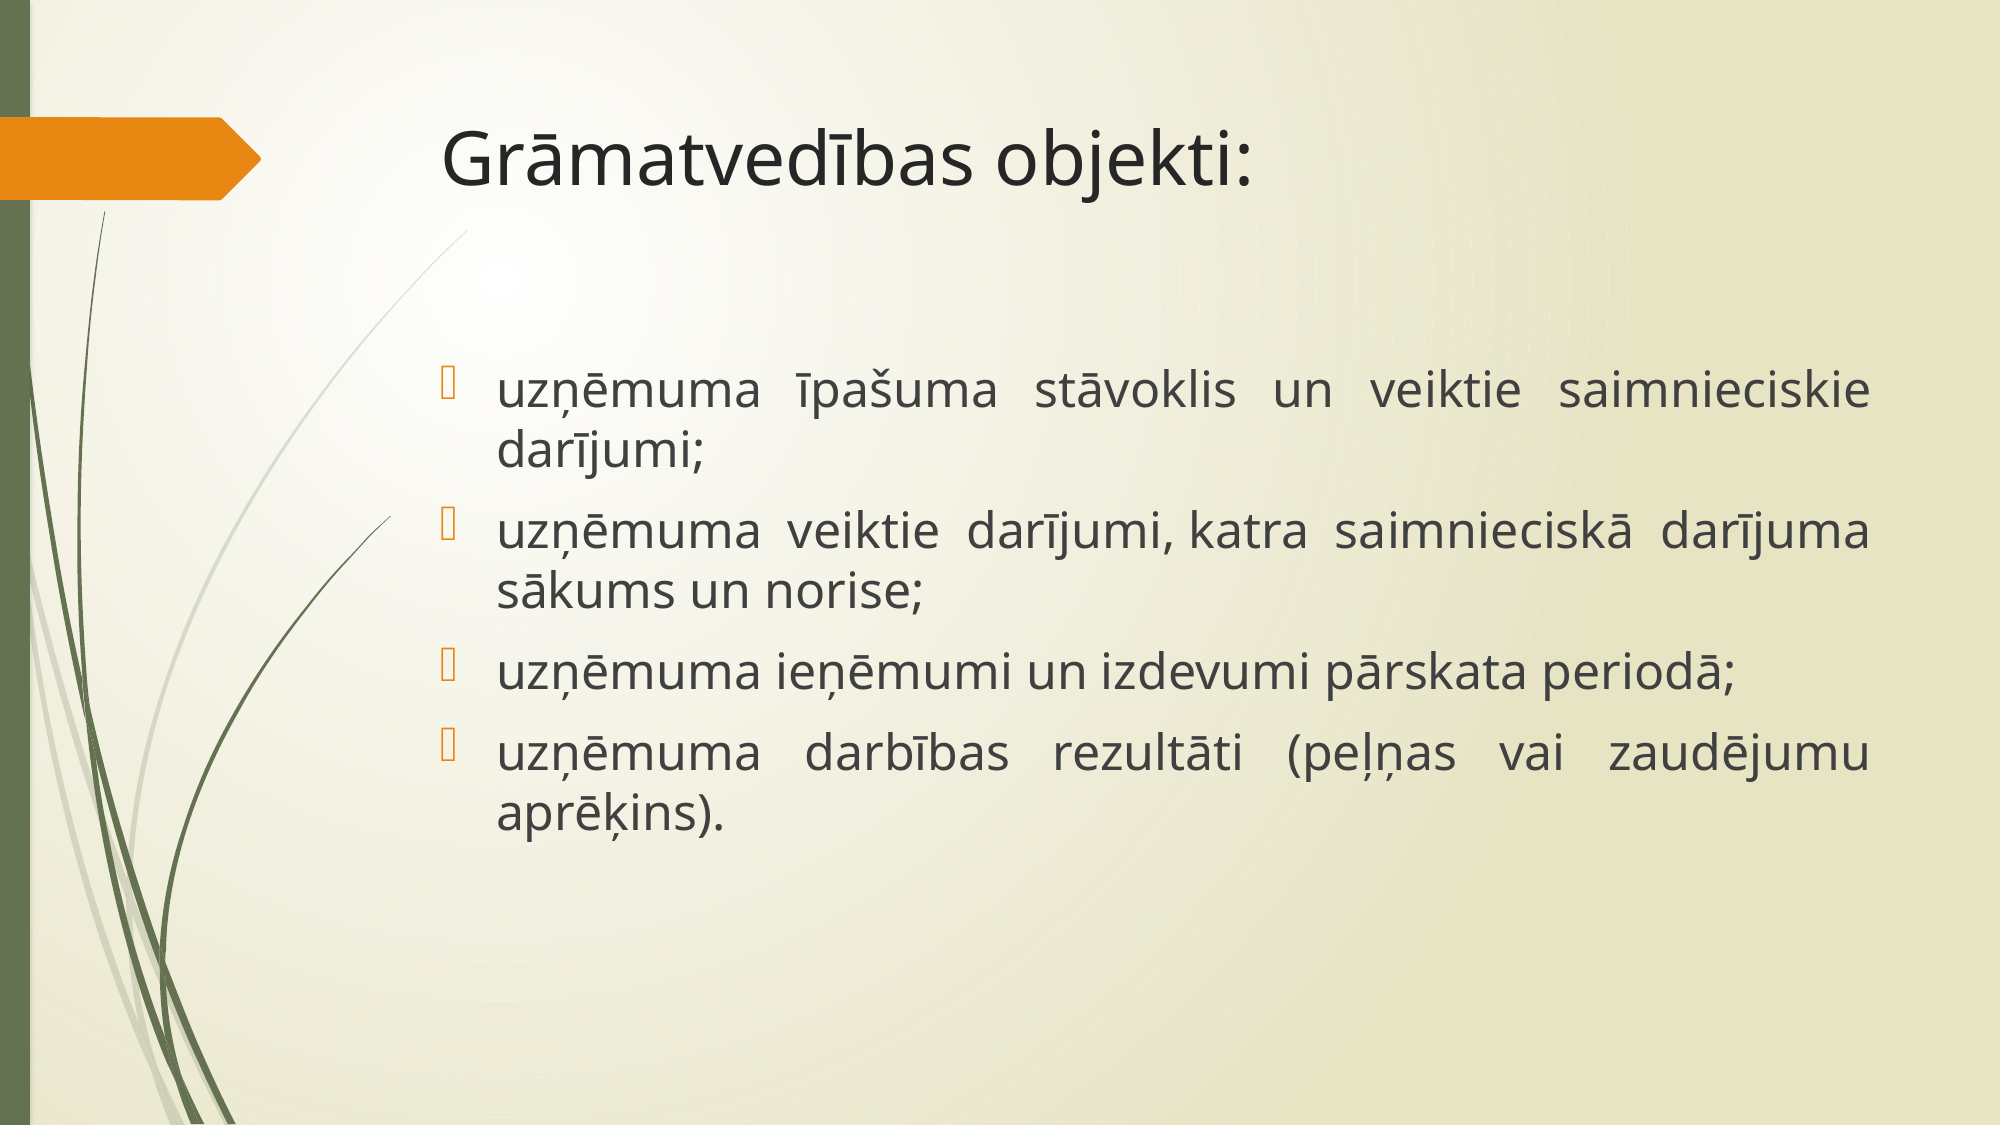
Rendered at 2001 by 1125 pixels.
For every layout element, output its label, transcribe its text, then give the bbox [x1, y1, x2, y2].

list uzņēmuma īpašuma stāvoklis un veiktie saimnieciskie darījumi; uzņēmuma veiktie darījumi, katra saimnieciskā darījuma sākums un norise; uzņēmuma ieņēmumi un izdevumi pārskata periodā; uzņēmuma darbības rezultāti (peļņas vai zaudējumu aprēķins). [424, 350, 1888, 970]
title Grāmatvedības objekti: [425, 102, 1888, 313]
